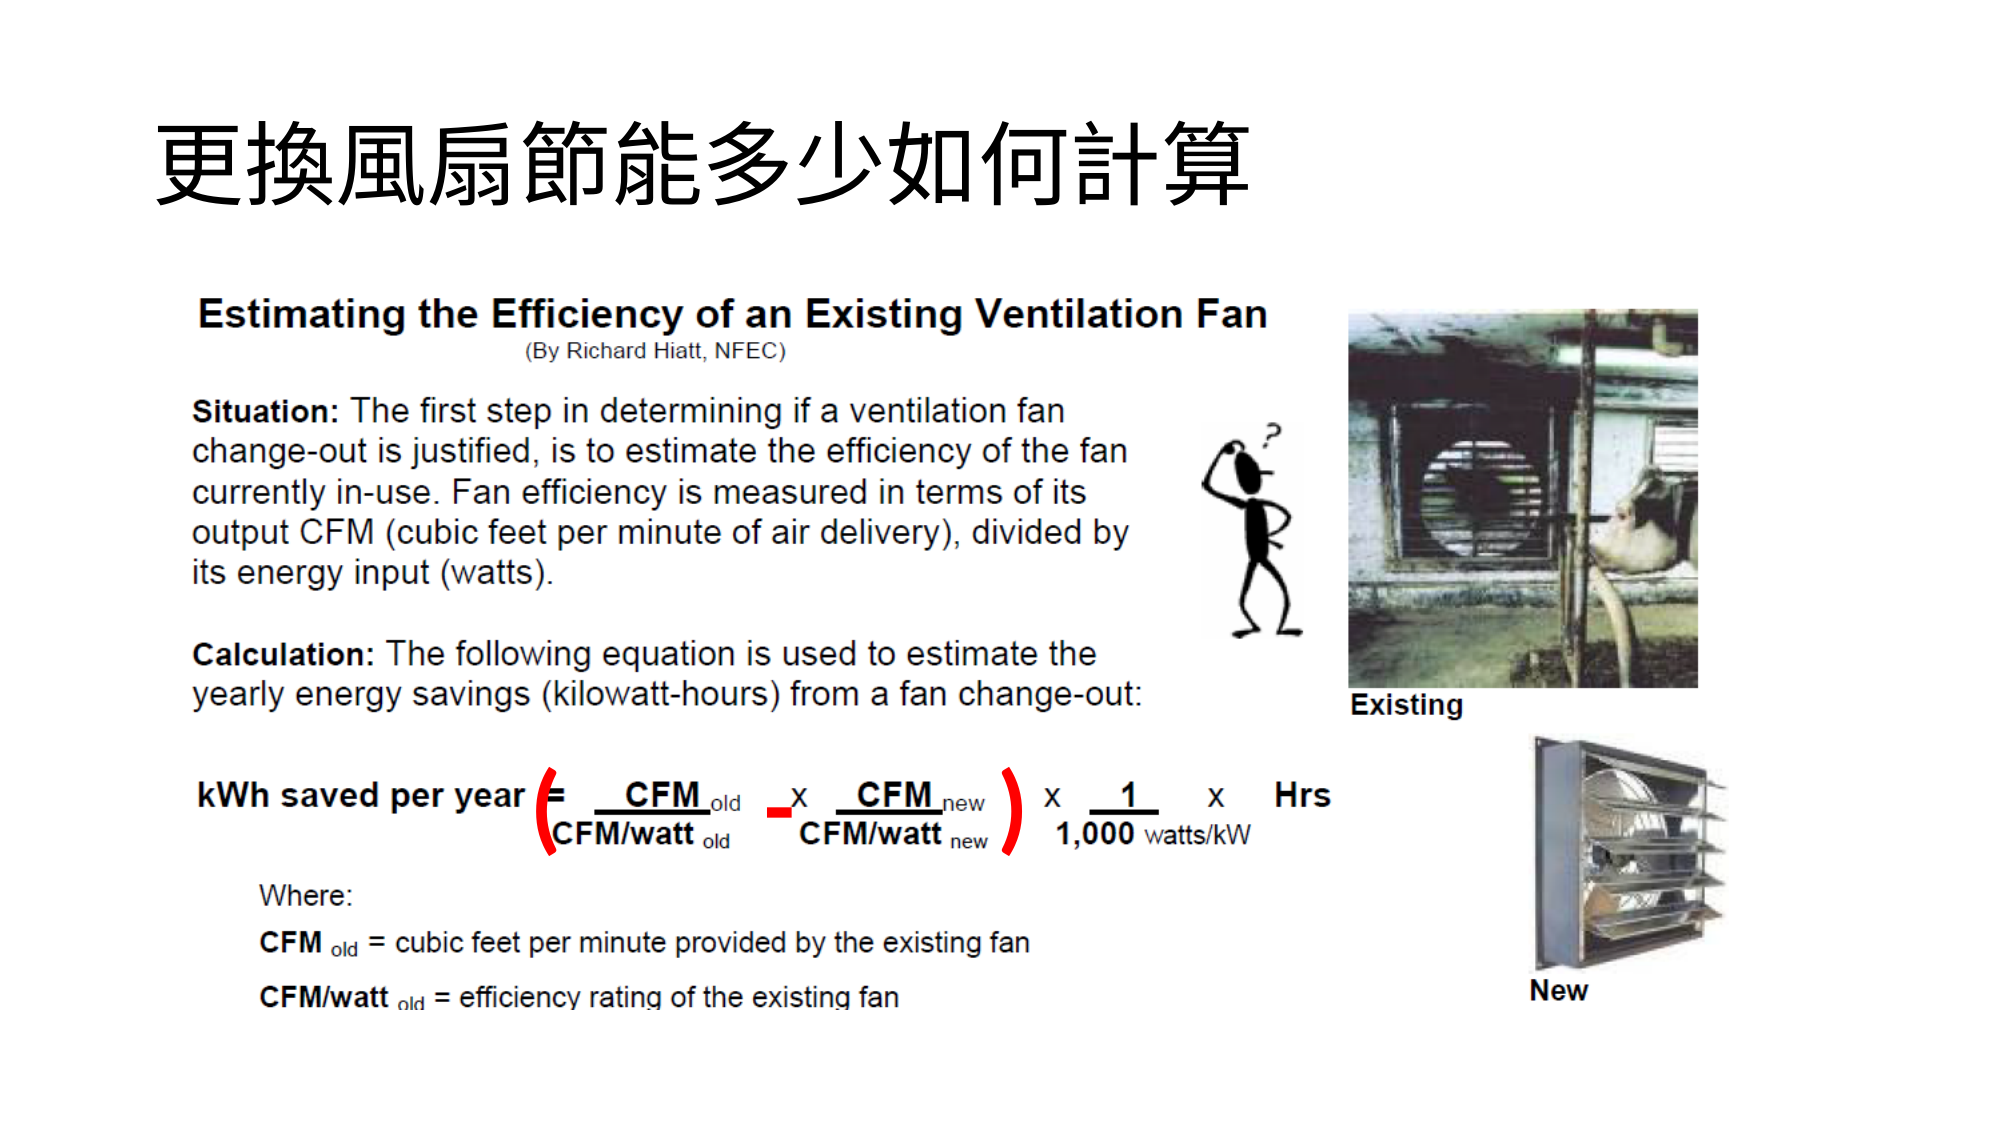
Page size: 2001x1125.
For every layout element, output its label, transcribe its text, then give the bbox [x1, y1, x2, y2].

title 更換風扇節能多少如何計算 [137, 59, 1863, 278]
picture [178, 277, 1750, 1010]
